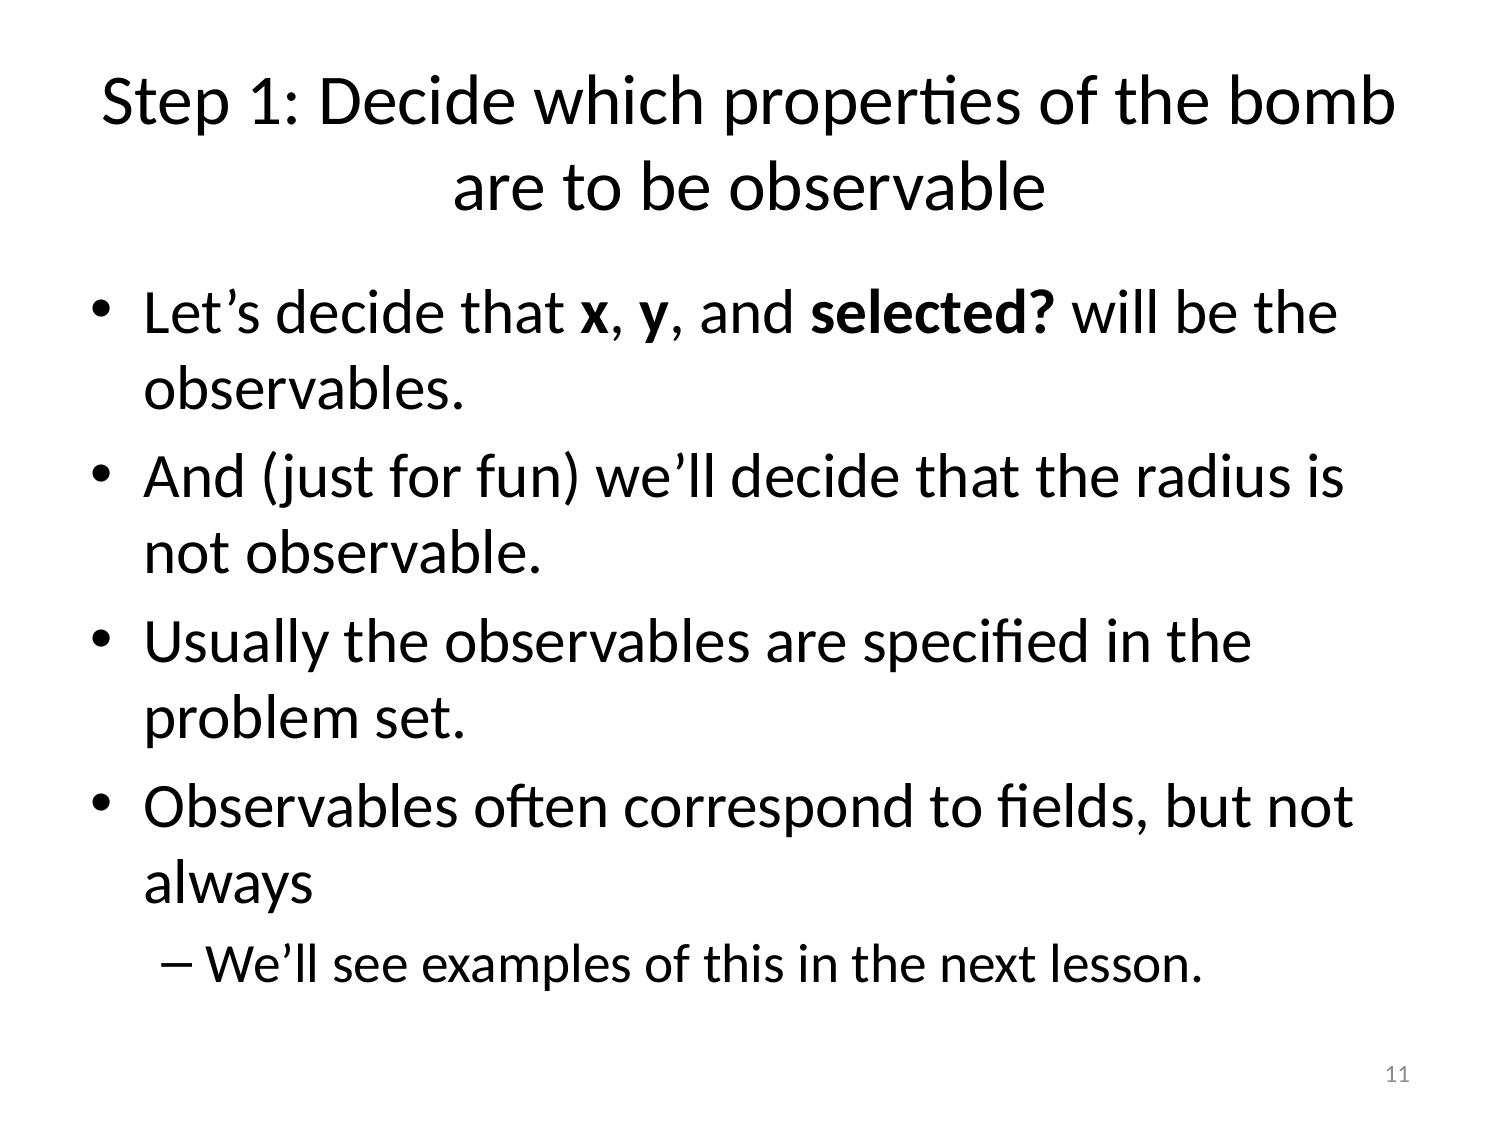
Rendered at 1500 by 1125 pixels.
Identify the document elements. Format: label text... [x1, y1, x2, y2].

list Let’s decide that x, y, and selected? will be the observables. And (just for fun) we’ll decide that the radius is not observable. Usually the observables are specified in the problem set. Observables often correspond to fields, but not always We’ll see examples of this in the next lesson. [75, 262, 1425, 1005]
slide_number 11 [1074, 1042, 1425, 1103]
title Step 1: Decide which properties of the bomb are to be observable [75, 45, 1425, 233]
